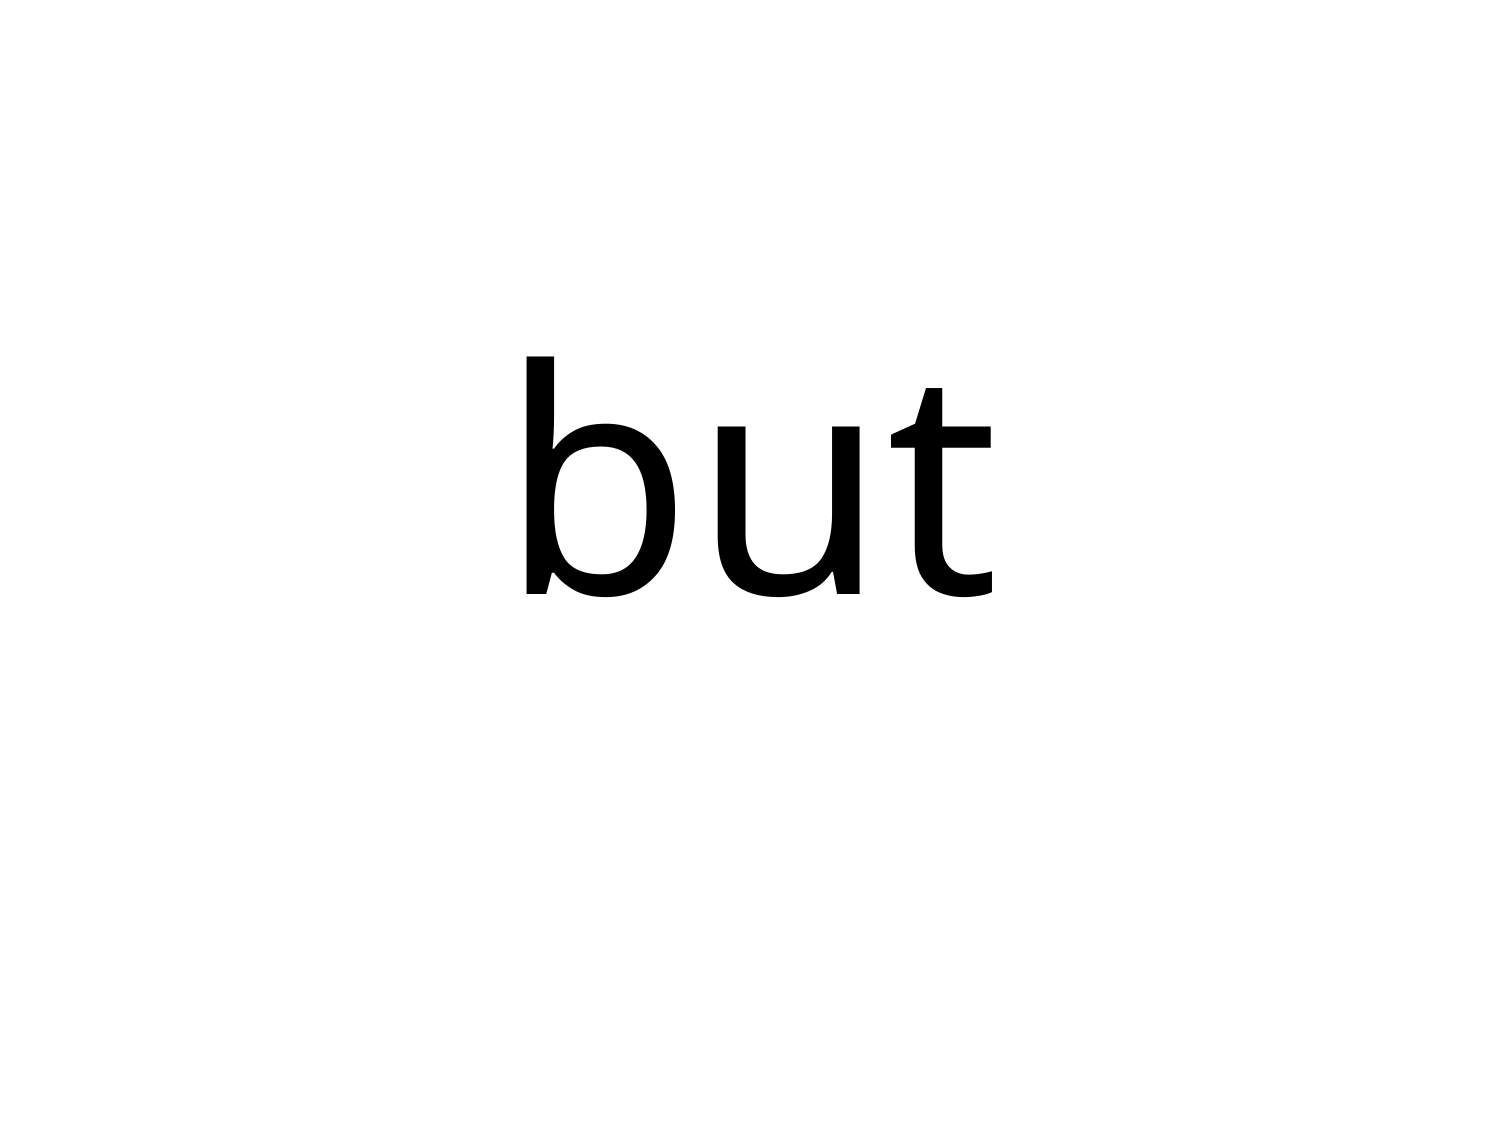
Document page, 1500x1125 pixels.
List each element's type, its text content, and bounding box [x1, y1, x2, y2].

title but [112, 349, 1388, 591]
